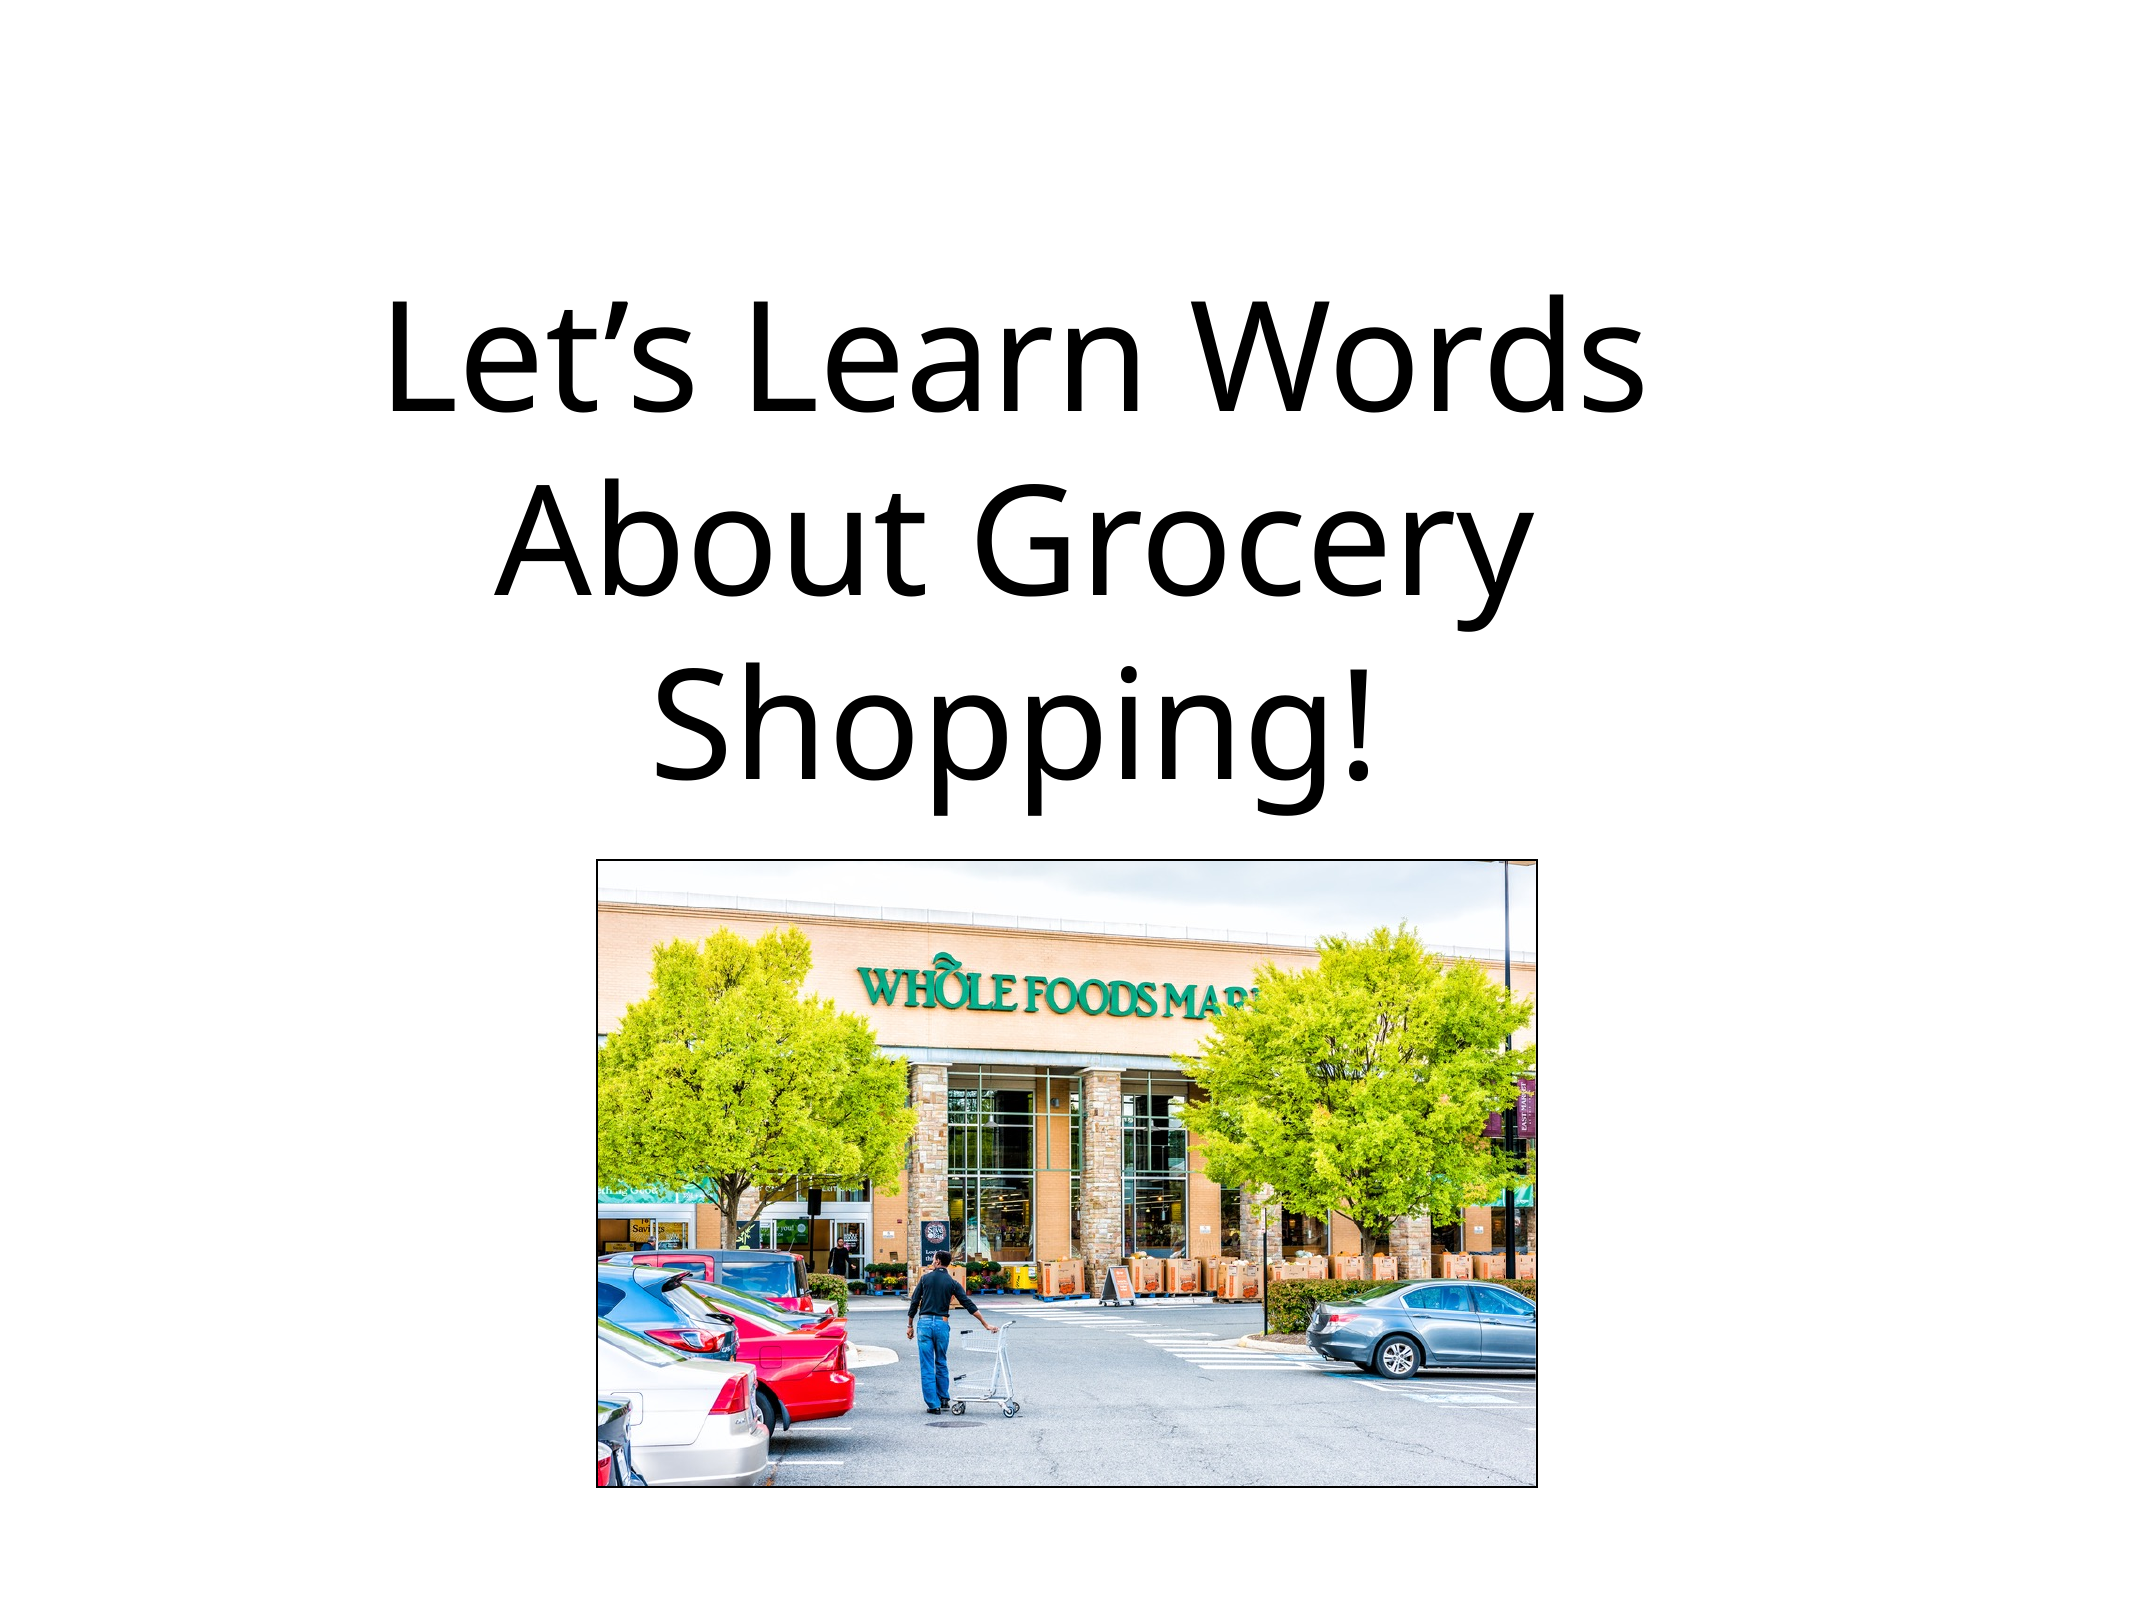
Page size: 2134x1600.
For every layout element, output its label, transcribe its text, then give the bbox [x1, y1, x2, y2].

picture [597, 860, 1536, 1487]
title Let’s Learn Words About Grocery Shopping! [155, 268, 1874, 811]
